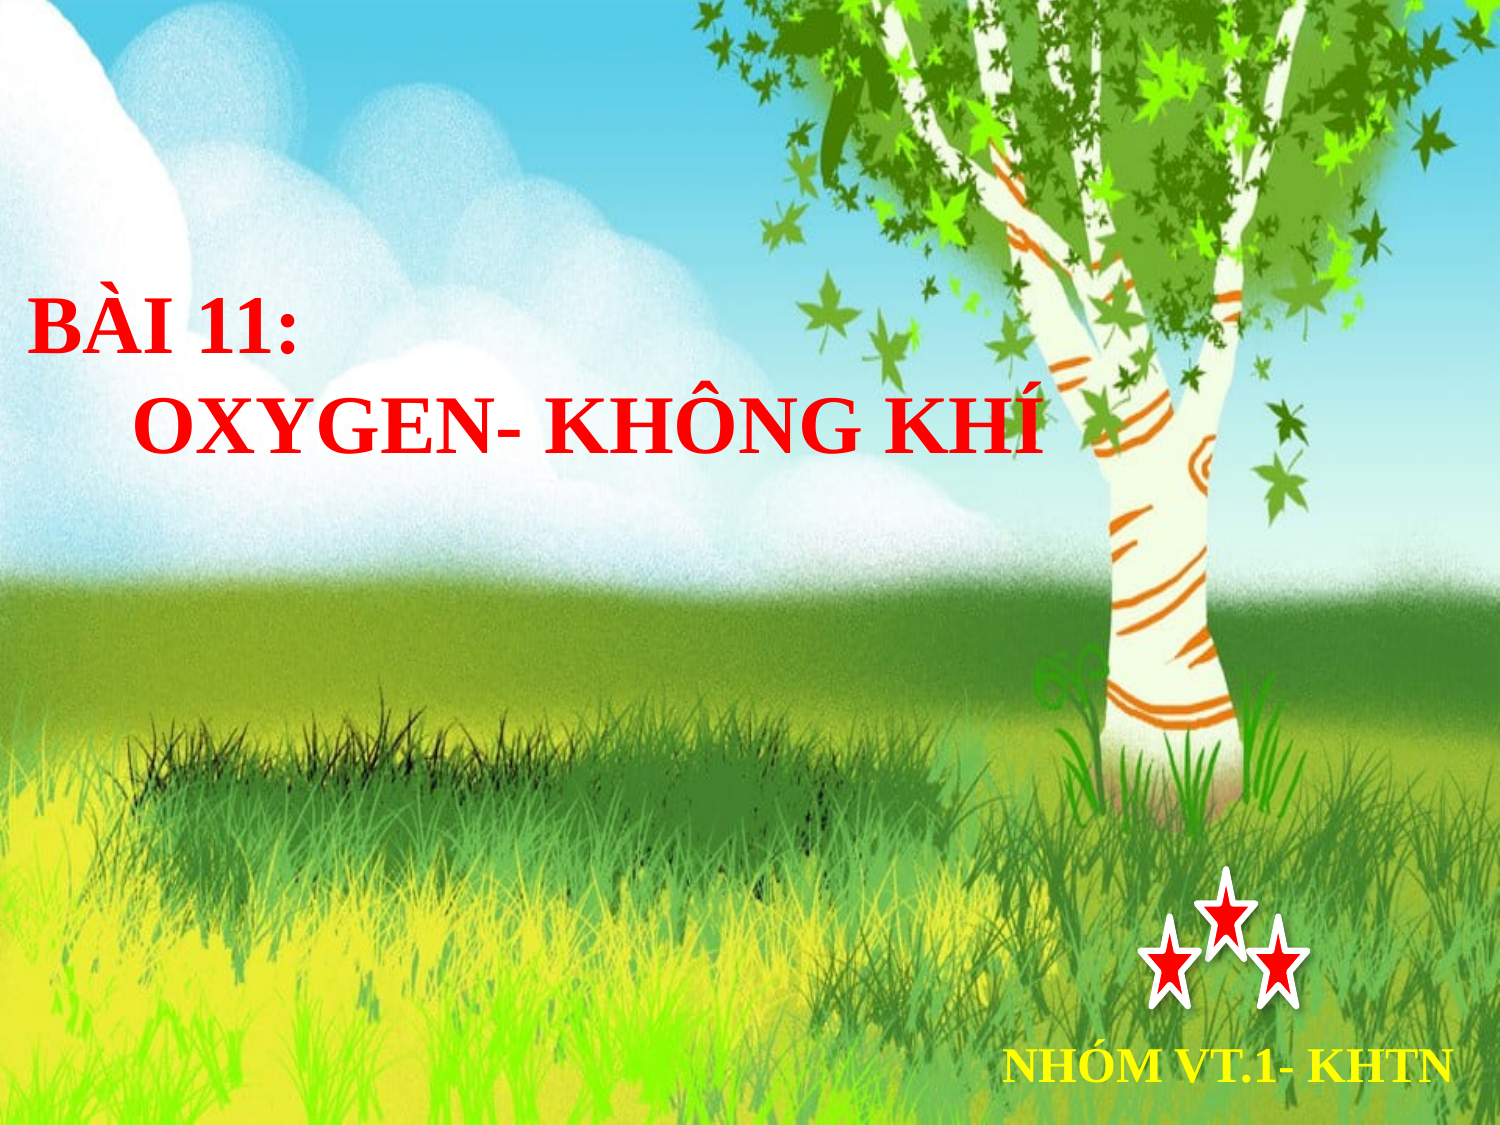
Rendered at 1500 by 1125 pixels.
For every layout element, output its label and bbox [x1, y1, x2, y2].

picture [0, 0, 1500, 1125]
text_box [1140, 868, 1308, 1007]
